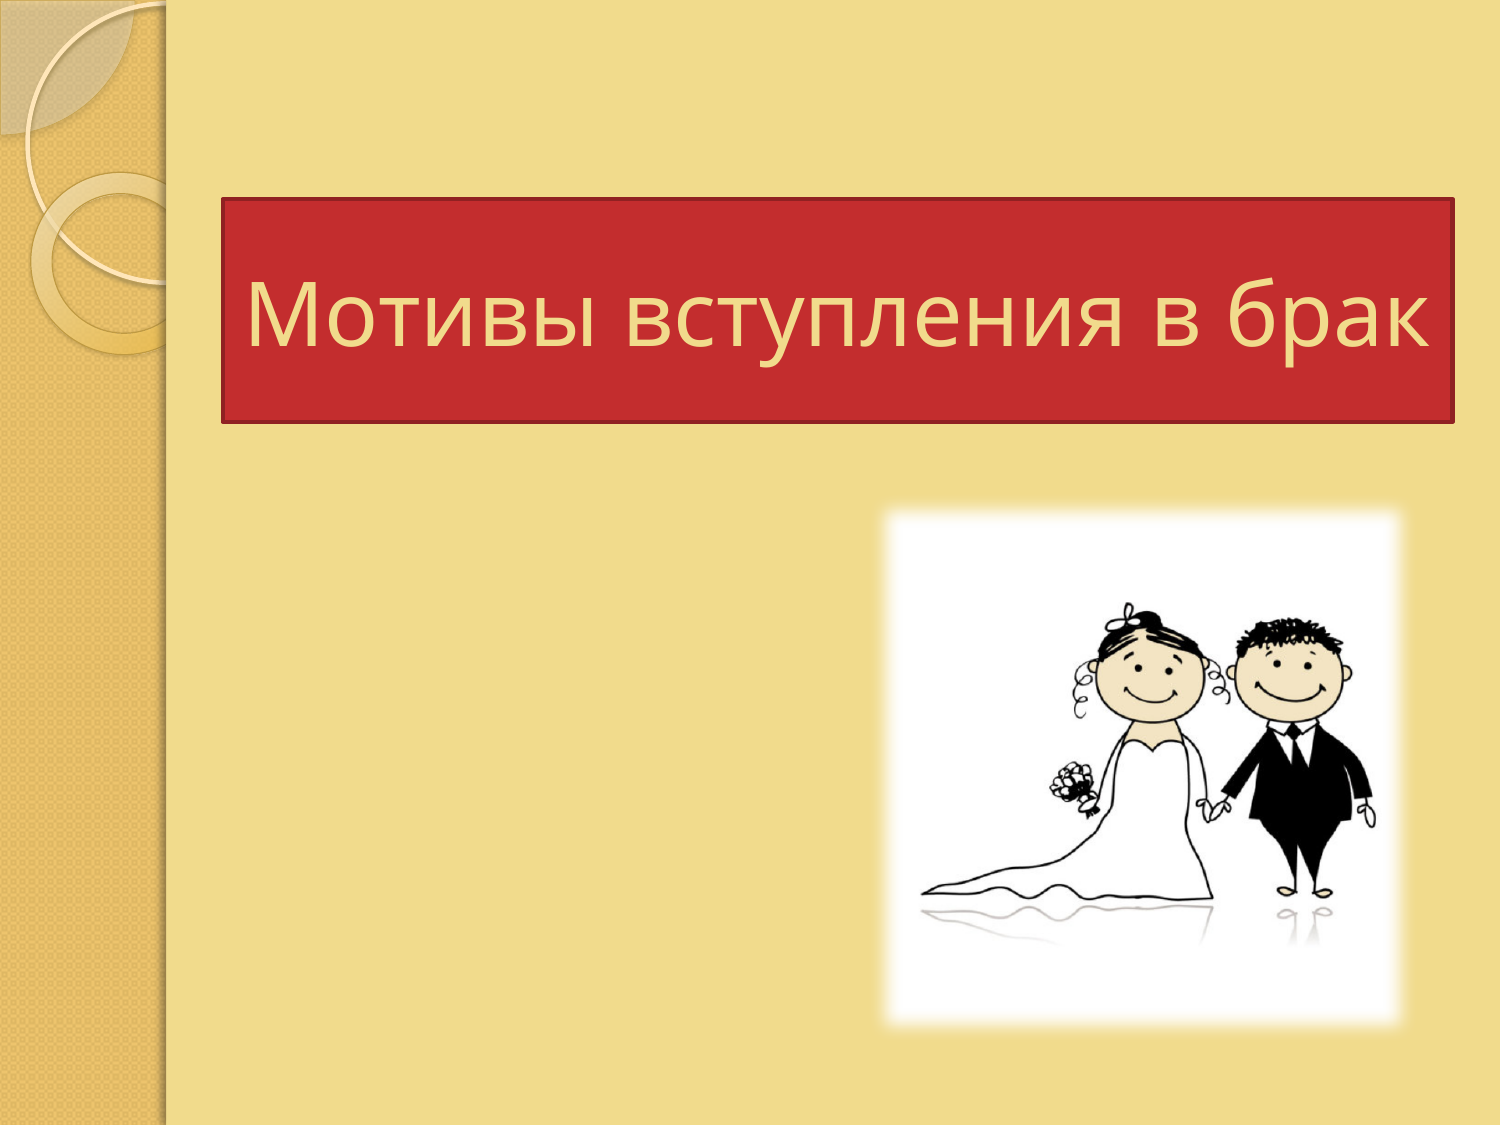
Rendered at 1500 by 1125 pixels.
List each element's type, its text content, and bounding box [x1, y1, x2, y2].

title Мотивы вступления в брак [221, 197, 1455, 424]
picture [866, 491, 1419, 1044]
